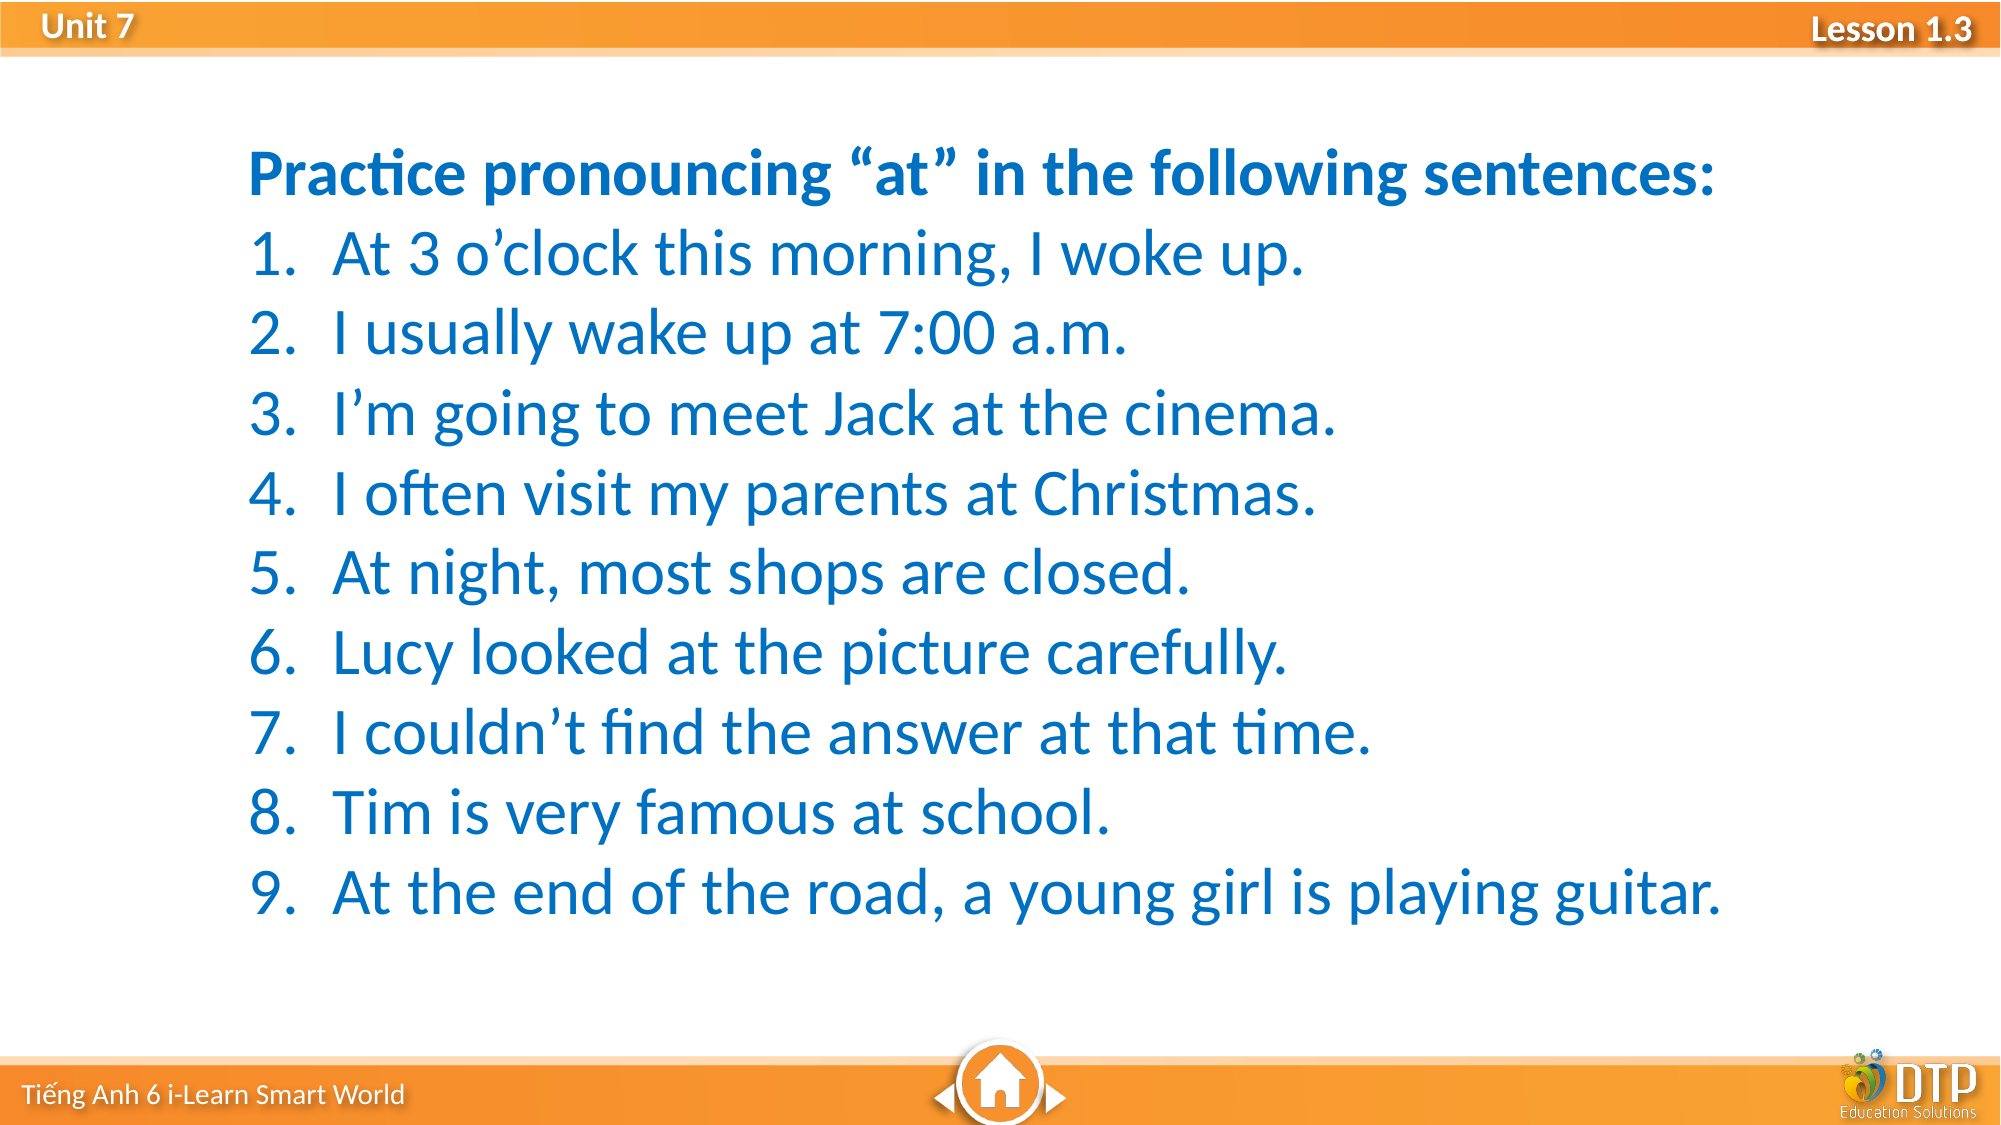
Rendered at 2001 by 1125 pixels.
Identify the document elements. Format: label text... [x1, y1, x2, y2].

picture [0, 2, 2001, 1125]
text_box Practice pronouncing “at” in the following sentences: At 3 o’clock this morning, I woke up. I usually wake up at 7:00 a.m. I’m going to meet Jack at the cinema. I often visit my parents at Christmas. At night, most shops are closed. Lucy looked at the picture carefully. I couldn’t find the answer at that time. Tim is very famous at school. At the end of the road, a young girl is playing guitar. [233, 121, 1836, 936]
